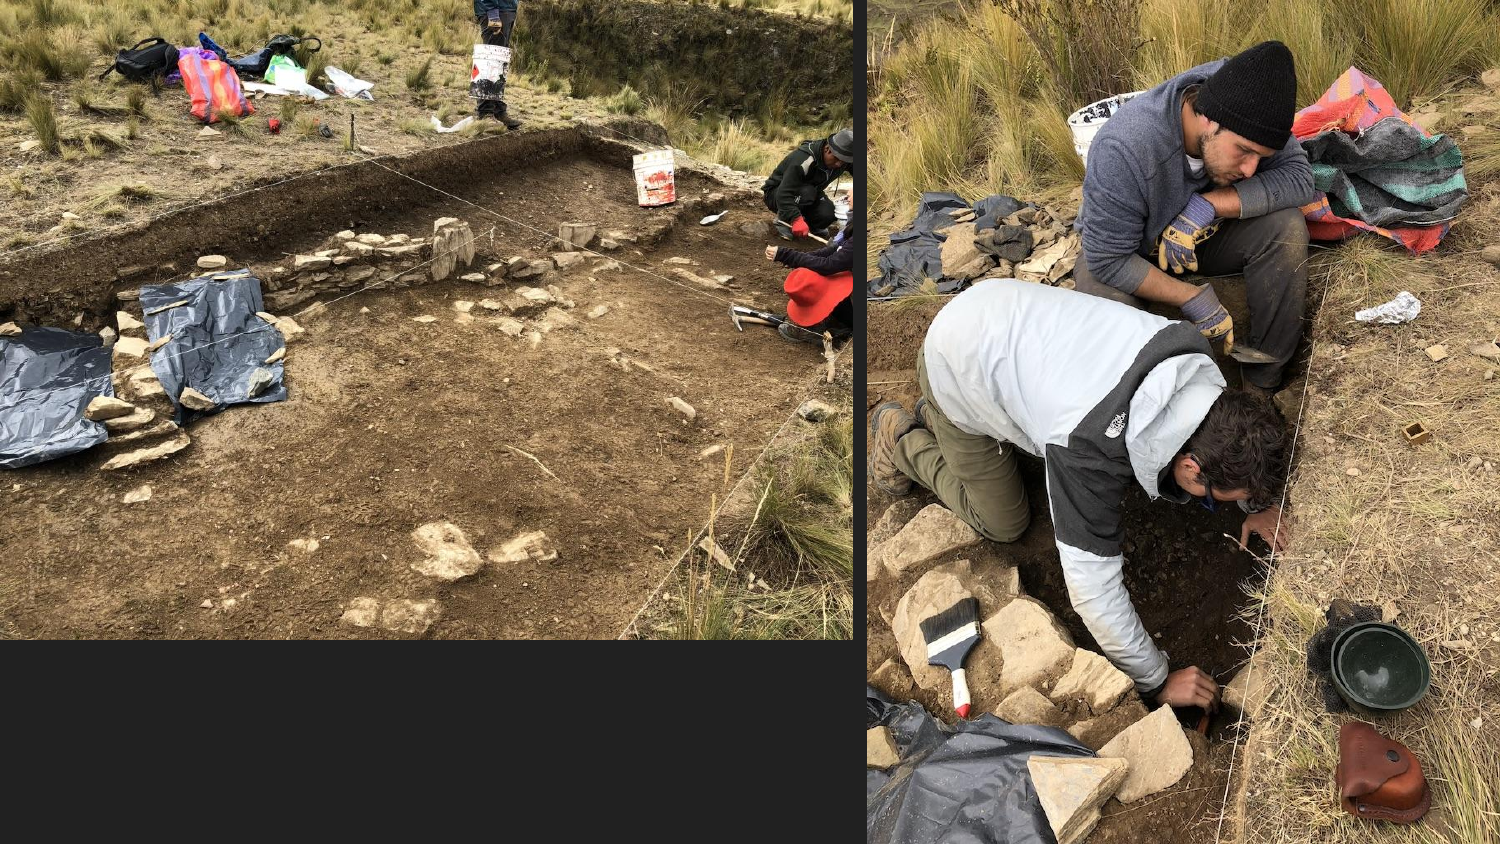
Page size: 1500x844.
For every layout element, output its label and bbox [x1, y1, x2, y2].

picture [0, 0, 853, 640]
picture [866, 0, 1500, 844]
